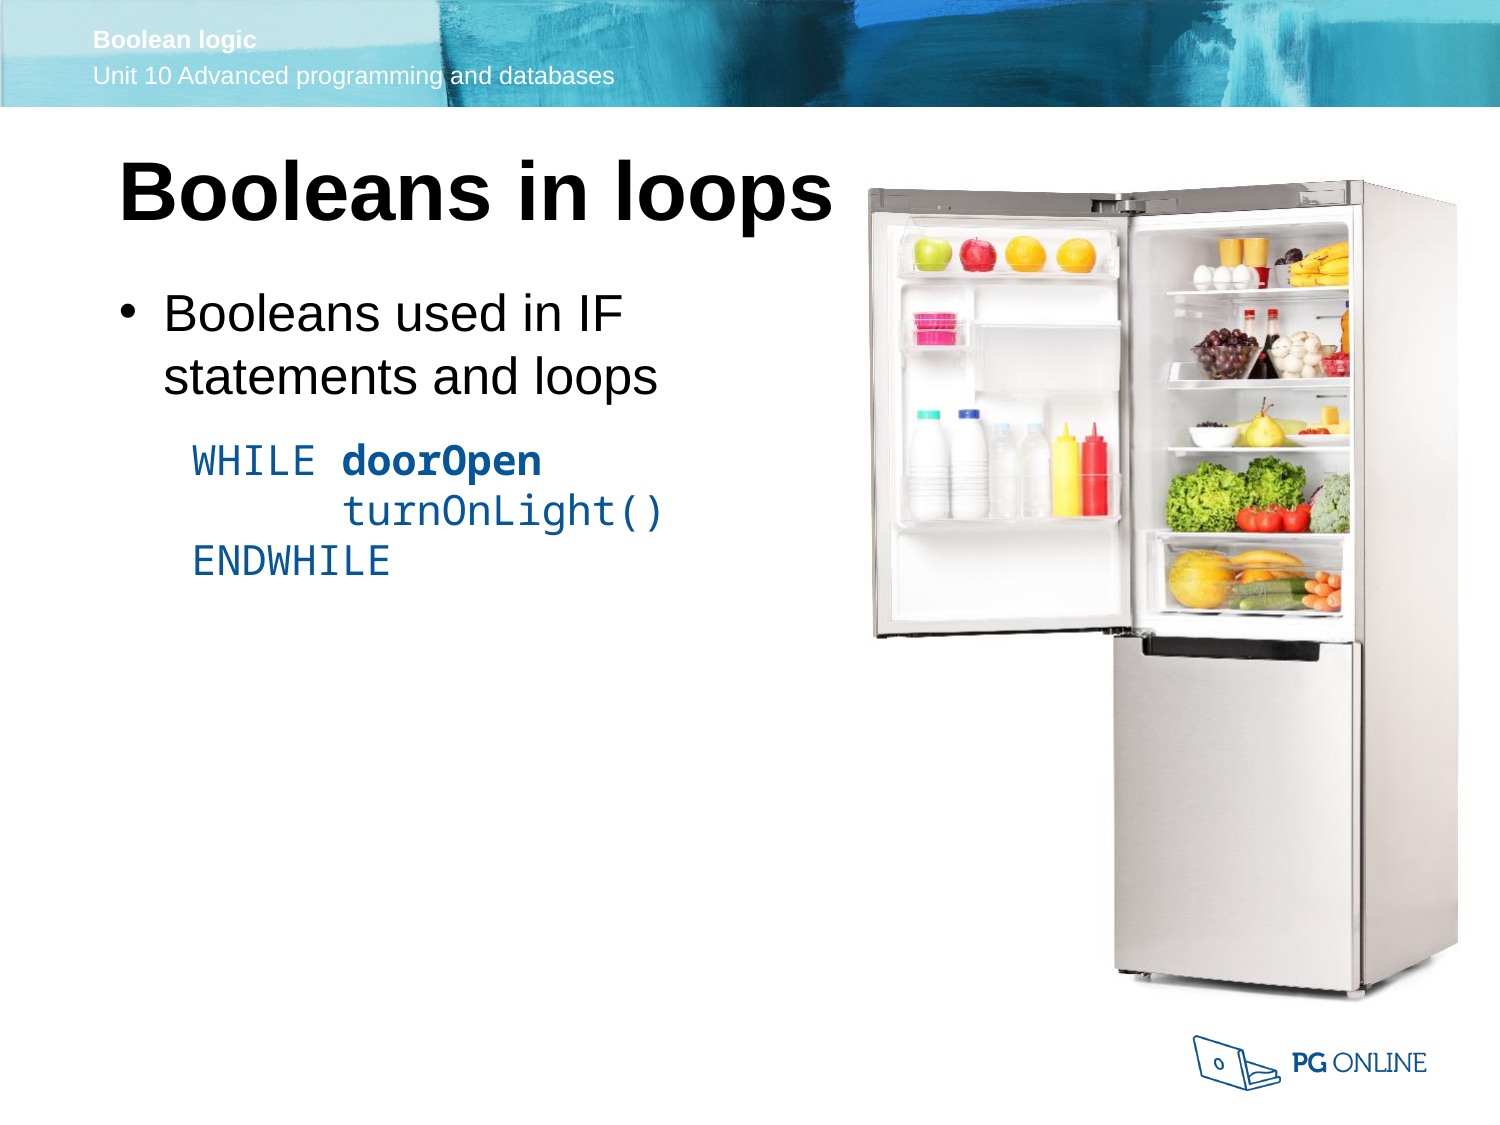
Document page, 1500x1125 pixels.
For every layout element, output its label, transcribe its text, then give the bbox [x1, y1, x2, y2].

picture [835, 166, 1471, 1017]
list Booleans in loops [118, 148, 1401, 259]
picture [0, 0, 1500, 107]
picture [1192, 1035, 1427, 1091]
list Booleans used in IF statements and loops WHILE doorOpen turnOnLight() ENDWHILE [118, 279, 835, 847]
